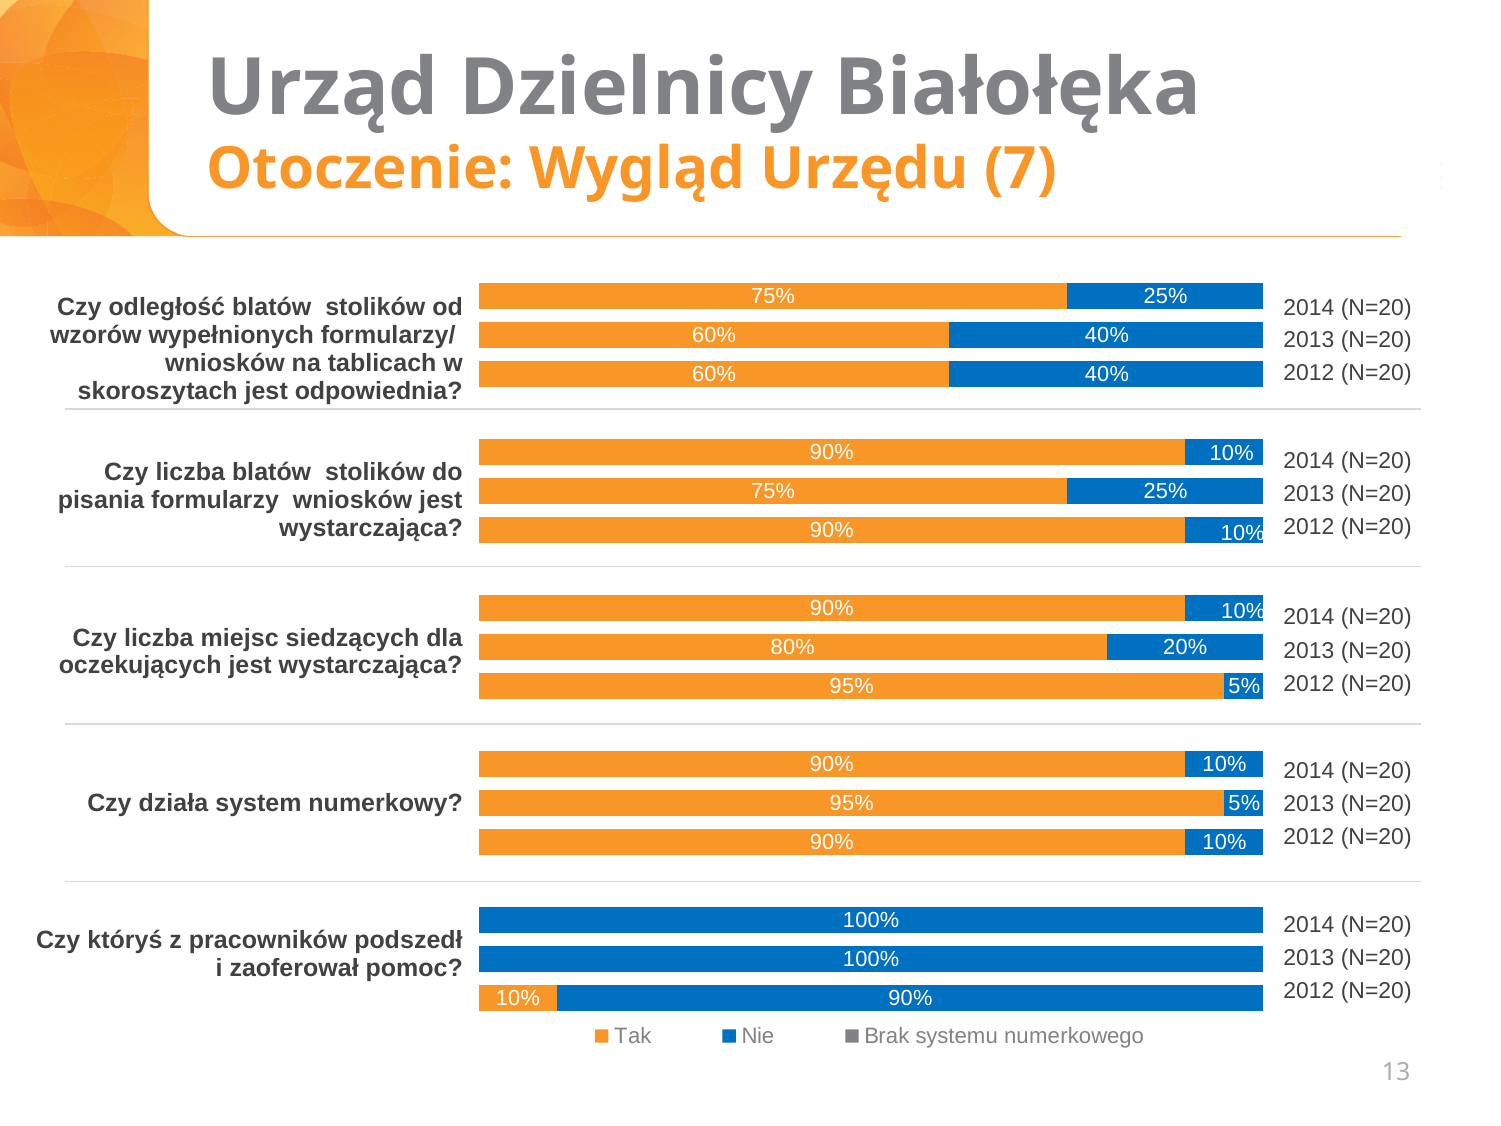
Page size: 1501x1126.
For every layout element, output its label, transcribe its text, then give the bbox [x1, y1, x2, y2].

title Urząd Dzielnicy Białołęka Otoczenie: Wygląd Urzędu (7) [147, 0, 1442, 237]
table_cell Czy działa system numerkowy? [18, 727, 473, 878]
text_box 2014 (N=20) 2013 (N=20) 2012 (N=20) [1270, 432, 1466, 580]
table_cell Czy któryś z pracowników podszedł i zaoferował pomoc? [18, 878, 473, 1029]
picture [0, 0, 147, 237]
slide_number 13 [1075, 1044, 1426, 1103]
chart [478, 725, 1265, 881]
text_box 2014 (N=20) 2013 (N=20) 2012 (N=20) [1270, 742, 1466, 890]
chart [478, 567, 1265, 723]
table_cell Czy liczba blatów stolików do pisania formularzy wniosków jest wystarczająca? [18, 424, 473, 576]
table_cell Czy liczba miejsc siedzących dla oczekujących jest wystarczająca? [18, 576, 473, 727]
chart [478, 410, 1265, 566]
text_box 2014 (N=20) 2013 (N=20) 2012 (N=20) [1270, 896, 1466, 1044]
text_box 2014 (N=20) 2013 (N=20) 2012 (N=20) [1270, 589, 1466, 703]
chart [478, 246, 1265, 408]
table_header Czy odległość blatów stolików od wzorów wypełnionych formularzy/ wniosków na tablicach w skoroszytach jest odpowiednia? [18, 273, 473, 424]
text_box 2014 (N=20) 2013 (N=20) 2012 (N=20) [1270, 279, 1466, 426]
chart [478, 882, 1265, 1063]
